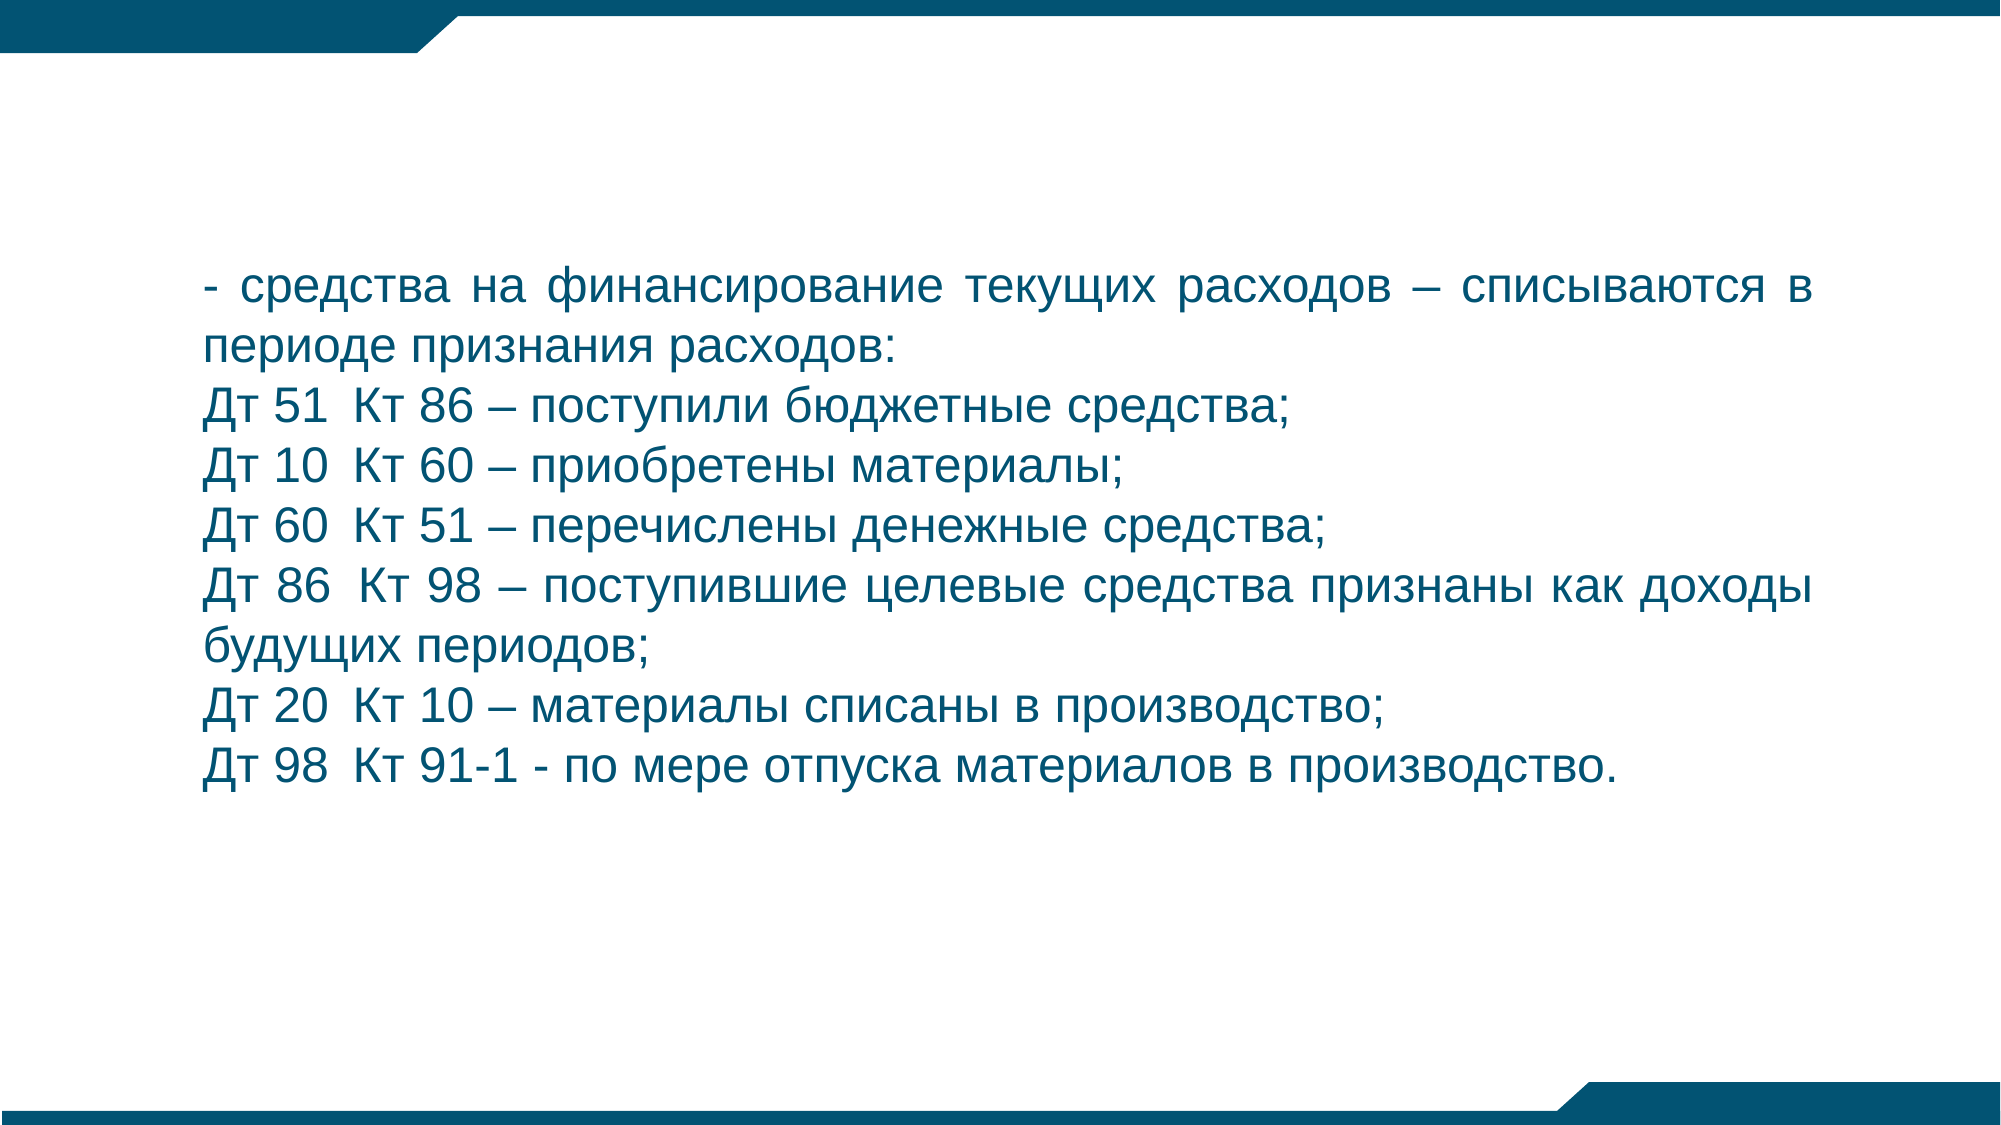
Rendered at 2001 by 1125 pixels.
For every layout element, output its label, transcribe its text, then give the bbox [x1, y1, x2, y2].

text_box - средства на финансирование текущих расходов – списываются в периоде признания расходов: Дт 51 Кт 86 – поступили бюджетные средства; Дт 10 Кт 60 – приобретены материалы; Дт 60 Кт 51 – перечислены денежные средства; Дт 86 Кт 98 – поступившие целевые средства признаны как доходы будущих периодов; Дт 20 Кт 10 – материалы списаны в производство; Дт 98 Кт 91-1 - по мере отпуска материалов в производство. [187, 245, 1829, 870]
